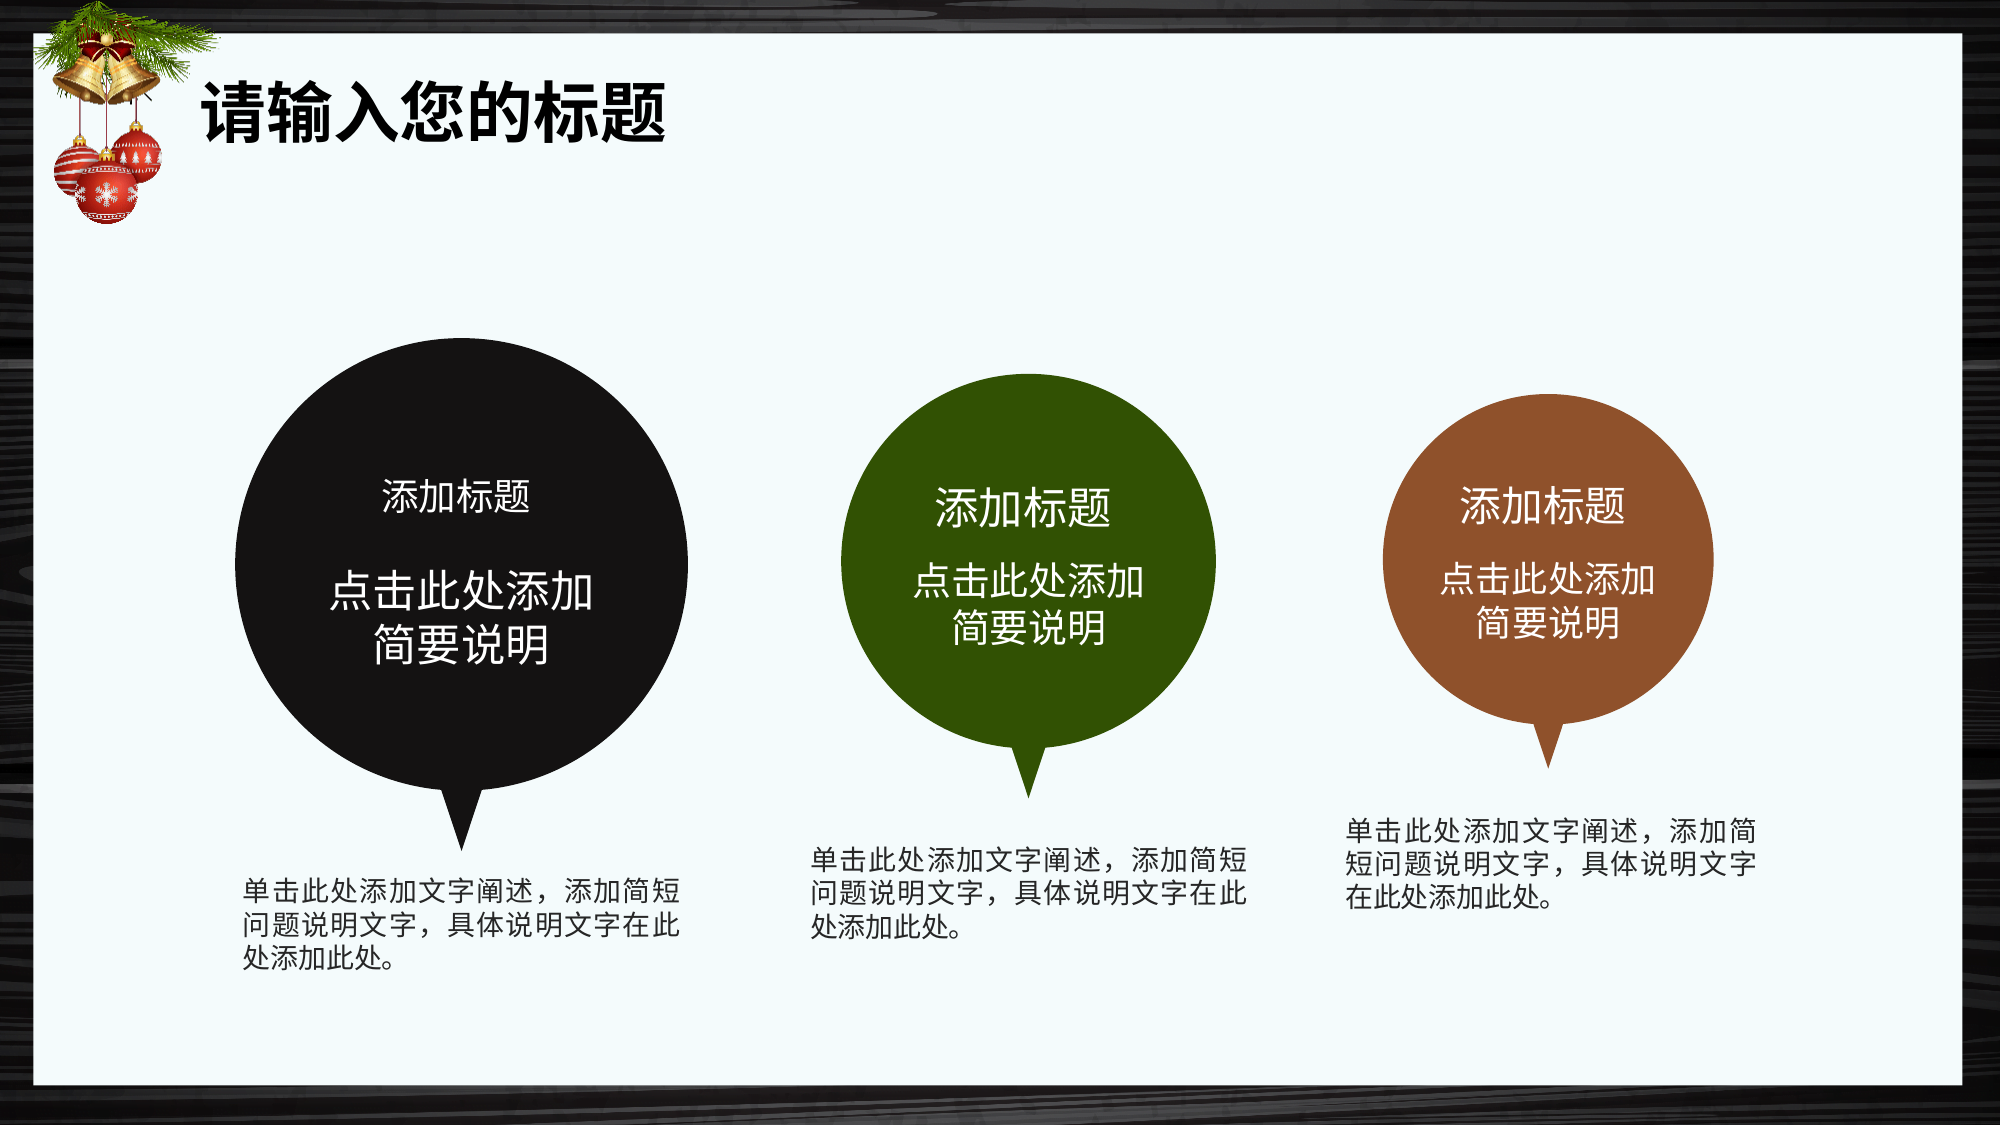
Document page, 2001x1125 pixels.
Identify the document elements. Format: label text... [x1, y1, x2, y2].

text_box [841, 373, 1216, 799]
text_box 单击此处添加文字阐述，添加简短问题说明文字，具体说明文字在此处添加此处。 [228, 866, 695, 982]
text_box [235, 338, 688, 852]
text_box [1382, 394, 1714, 769]
picture [0, 0, 2000, 1125]
text_box 单击此处添加文字阐述，添加简短问题说明文字，具体说明文字在此处添加此处。 [795, 835, 1262, 950]
text_box 单击此处添加文字阐述，添加简短问题说明文字，具体说明文字在此处添加此处。 [1330, 805, 1772, 921]
